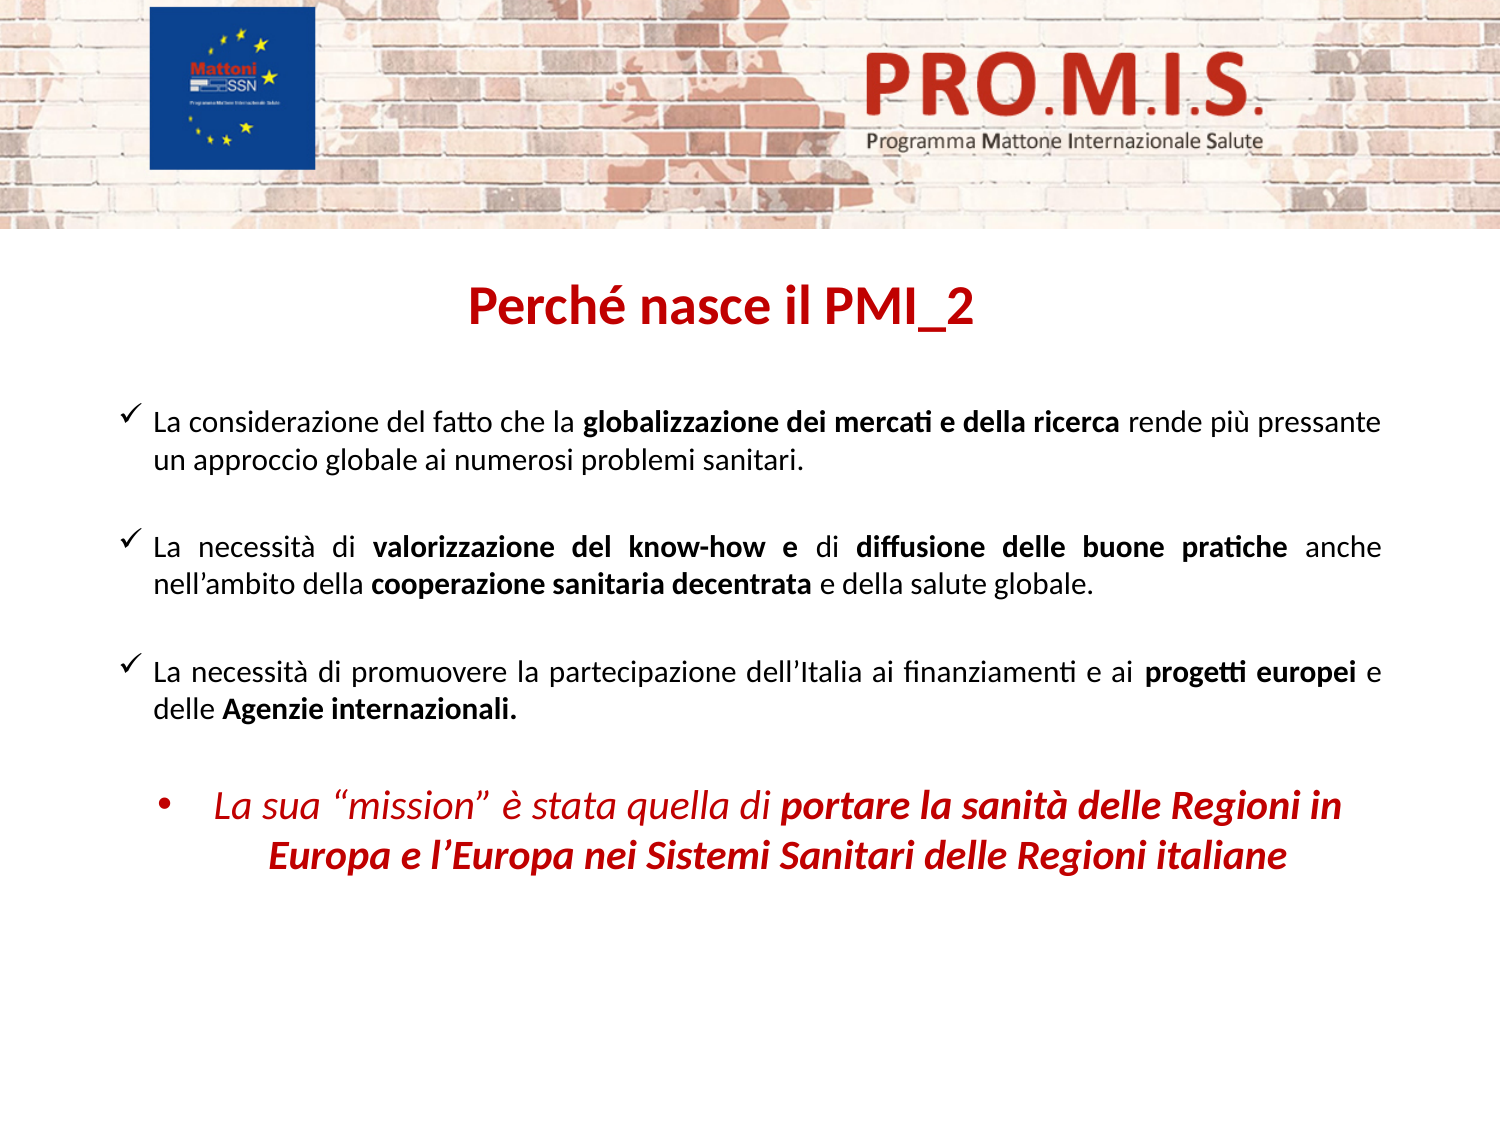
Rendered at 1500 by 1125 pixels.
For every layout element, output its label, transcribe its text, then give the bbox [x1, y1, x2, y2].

picture [0, 0, 1500, 229]
title Perché nasce il PMI_2 [46, 237, 1397, 396]
list La considerazione del fatto che la globalizzazione dei mercati e della ricerca rende più pressante un approccio globale ai numerosi problemi sanitari. La necessità di valorizzazione del know-how e di diffusione delle buone pratiche anche nell’ambito della cooperazione sanitaria decentrata e della salute globale. La necessità di promuovere la partecipazione dell’Italia ai finanziamenti e ai progetti europei e delle Agenzie internazionali. La sua “mission” è stata quella di portare la sanità delle Regioni in Europa e l’Europa nei Sistemi Sanitari delle Regioni italiane [103, 350, 1397, 901]
